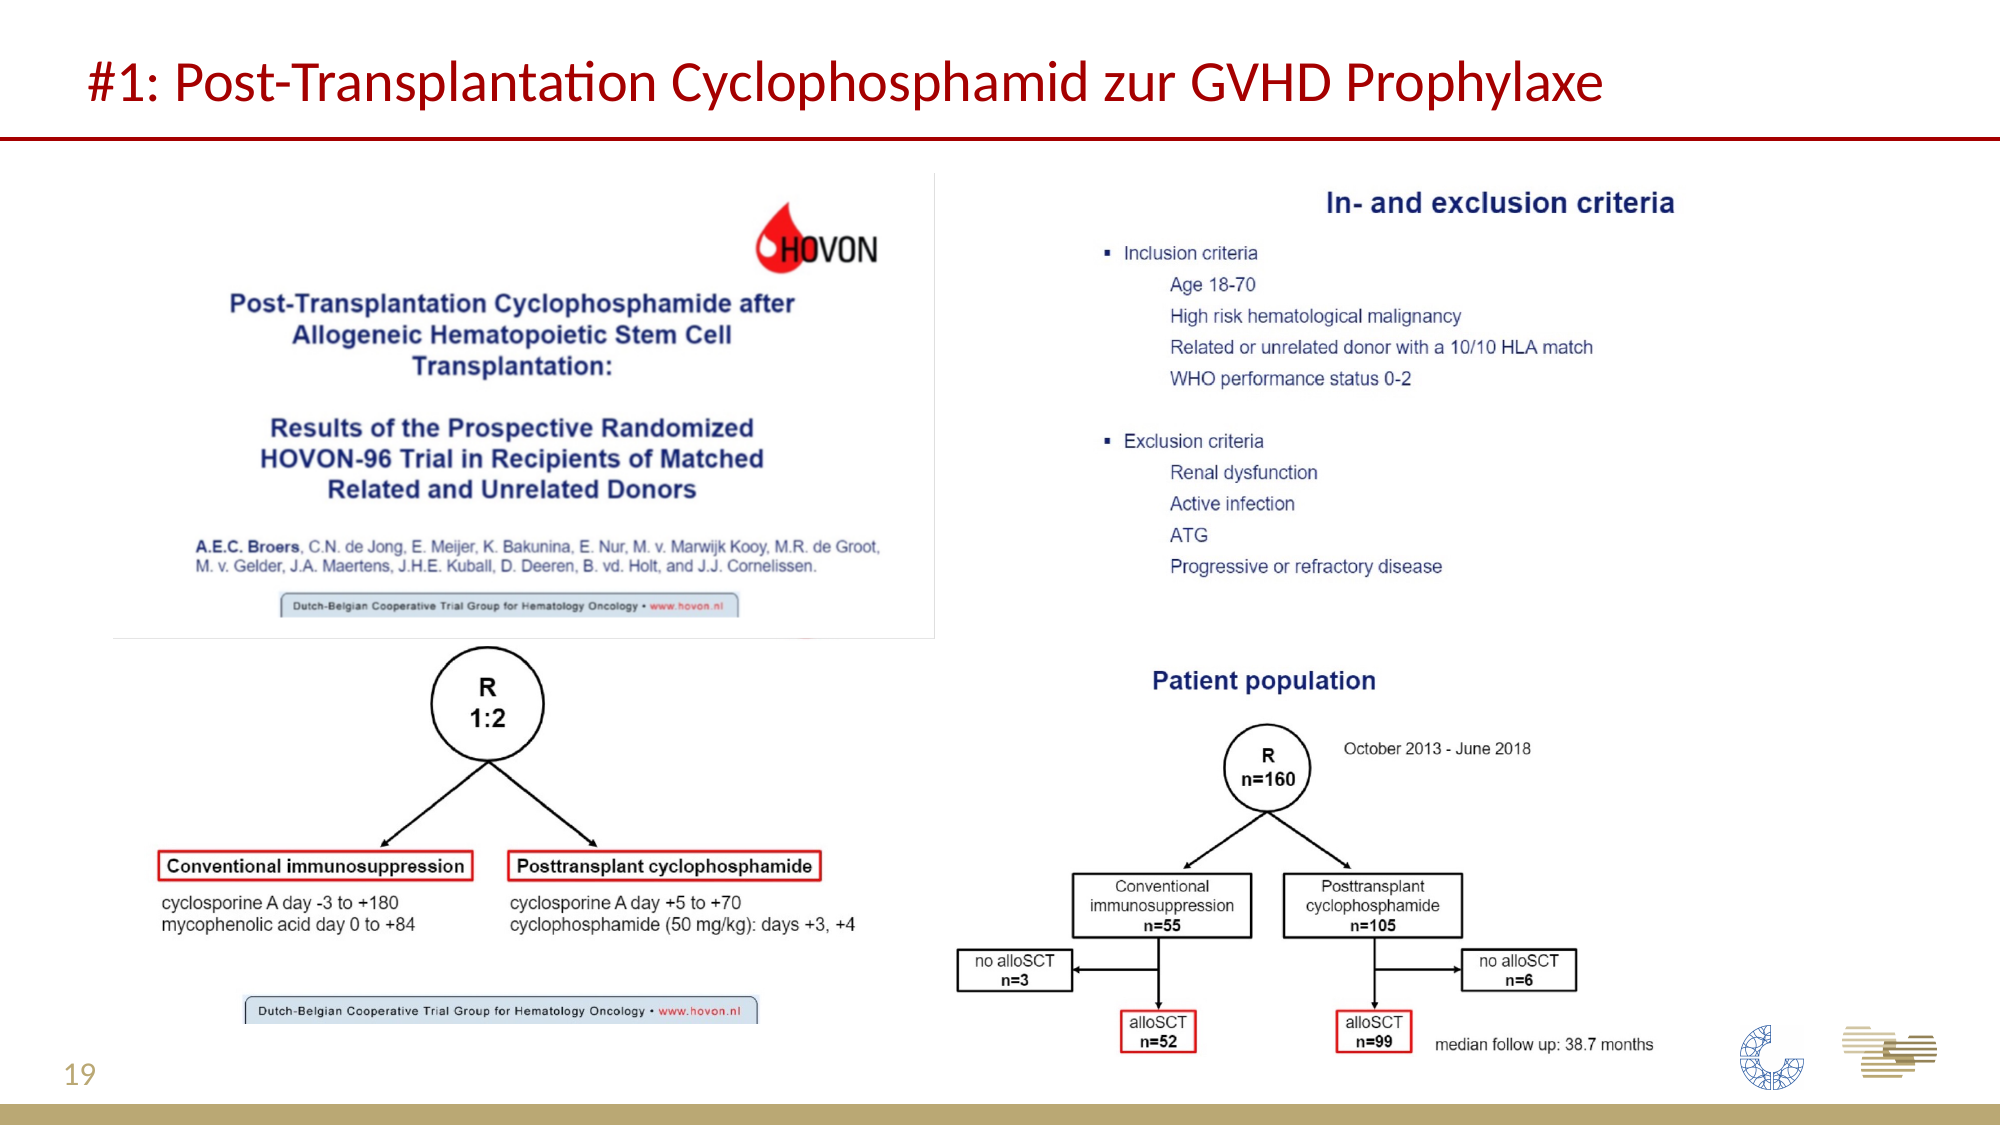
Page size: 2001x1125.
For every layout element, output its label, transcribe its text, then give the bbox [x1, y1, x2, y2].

picture [1740, 1025, 1804, 1090]
picture [1815, 999, 1964, 1105]
picture [77, 146, 1867, 1080]
text_box #1: Post-Transplantation Cyclophosphamid zur GVHD Prophylaxe [67, 32, 1626, 123]
